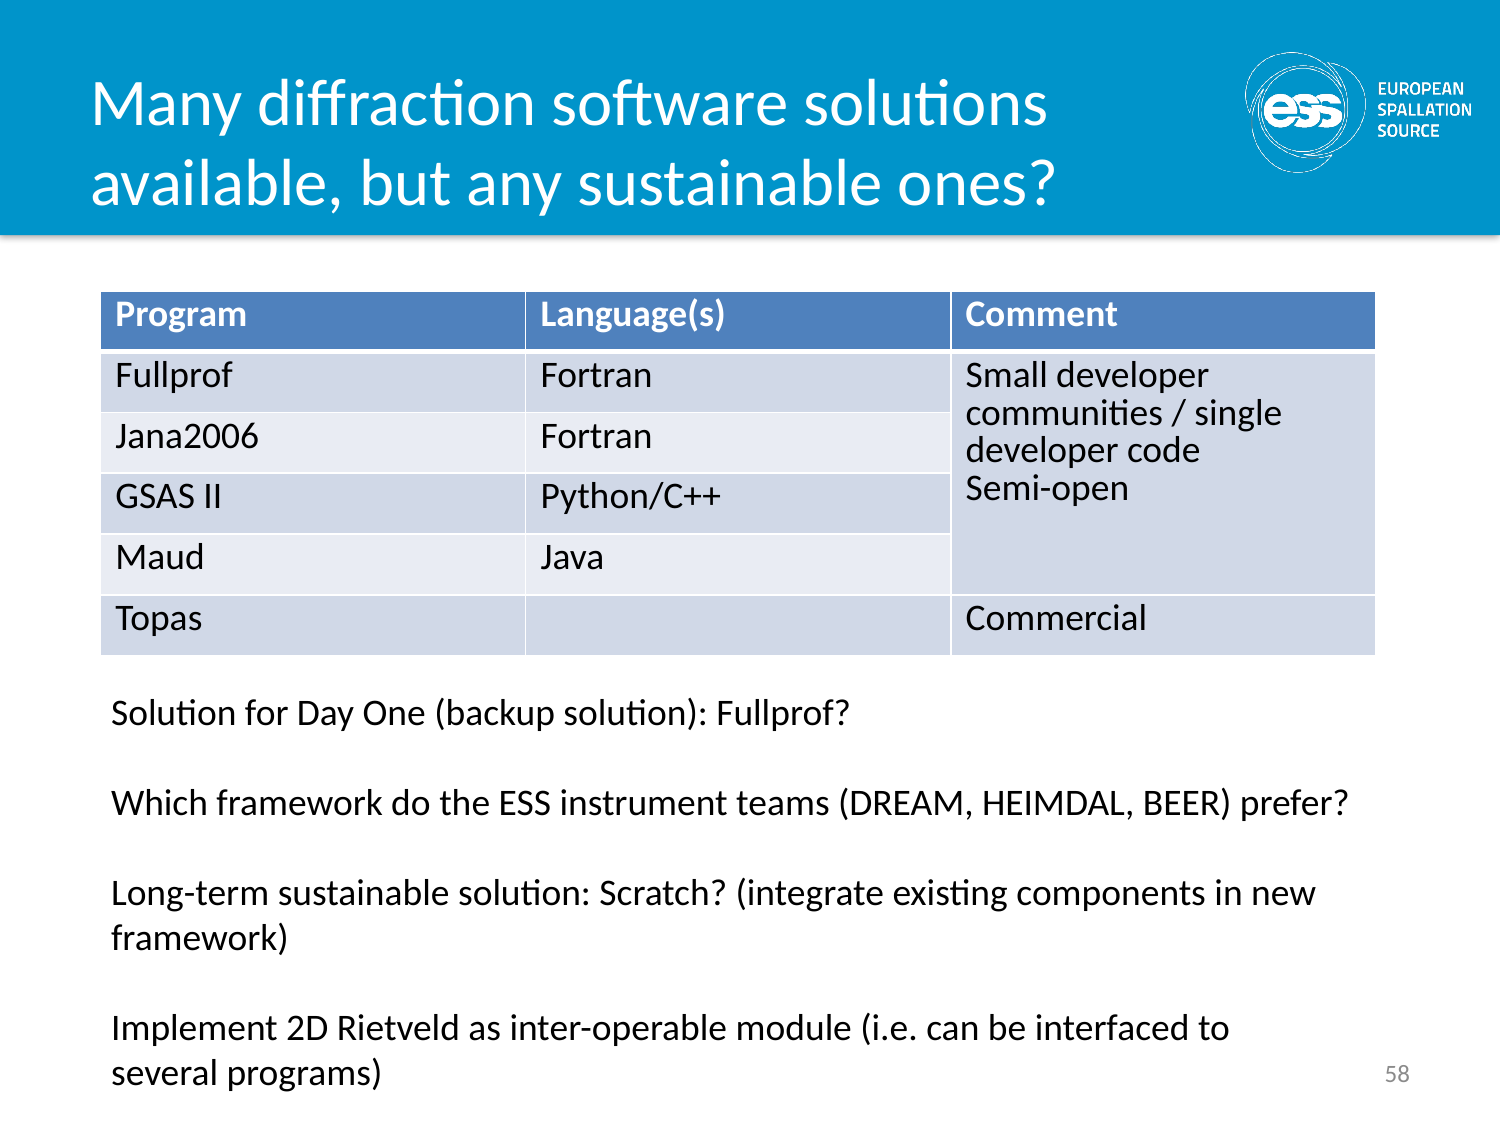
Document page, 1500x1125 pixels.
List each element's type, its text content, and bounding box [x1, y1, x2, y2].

title Many diffraction software solutions available, but any sustainable ones? [75, 45, 1247, 233]
table_cell Python/C++ [526, 474, 950, 533]
table_header Comment [952, 292, 1375, 349]
table_cell Java [526, 535, 950, 594]
table_cell Small developer communities / single developer code Semi-open [952, 354, 1375, 594]
picture [1432, 125, 1438, 136]
table_cell Maud [101, 535, 525, 594]
picture [1264, 94, 1342, 127]
picture [1389, 104, 1393, 115]
table_header Language(s) [526, 292, 950, 349]
picture [1379, 83, 1385, 94]
picture [1422, 125, 1428, 134]
picture [1443, 86, 1450, 93]
picture [1436, 104, 1444, 115]
slide_number 58 [1074, 1042, 1425, 1103]
text_box Solution for Day One (backup solution): Fullprof? Which framework do the ESS instrument teams (DREAM, HEIMDAL, BEER) prefer? Long-term sustainable solution: Scratch? (integrate existing components in new framework) Implement 2D Rietveld as inter-operable module (i.e. can be interfaced to several programs) [96, 680, 1412, 1101]
table_header Program [101, 292, 525, 349]
table_cell Commercial [952, 596, 1375, 655]
table_cell GSAS II [101, 474, 525, 533]
table_cell Jana2006 [101, 413, 525, 472]
table_cell Fullprof [101, 354, 525, 412]
picture [1454, 83, 1458, 94]
picture [1398, 109, 1406, 115]
table_cell Fortran [526, 354, 950, 412]
table_cell Fortran [526, 413, 950, 472]
table_cell Topas [101, 596, 525, 655]
picture [1418, 104, 1423, 115]
picture [1400, 83, 1407, 94]
table_cell [526, 596, 950, 655]
picture [1423, 83, 1430, 94]
picture [1409, 104, 1415, 115]
